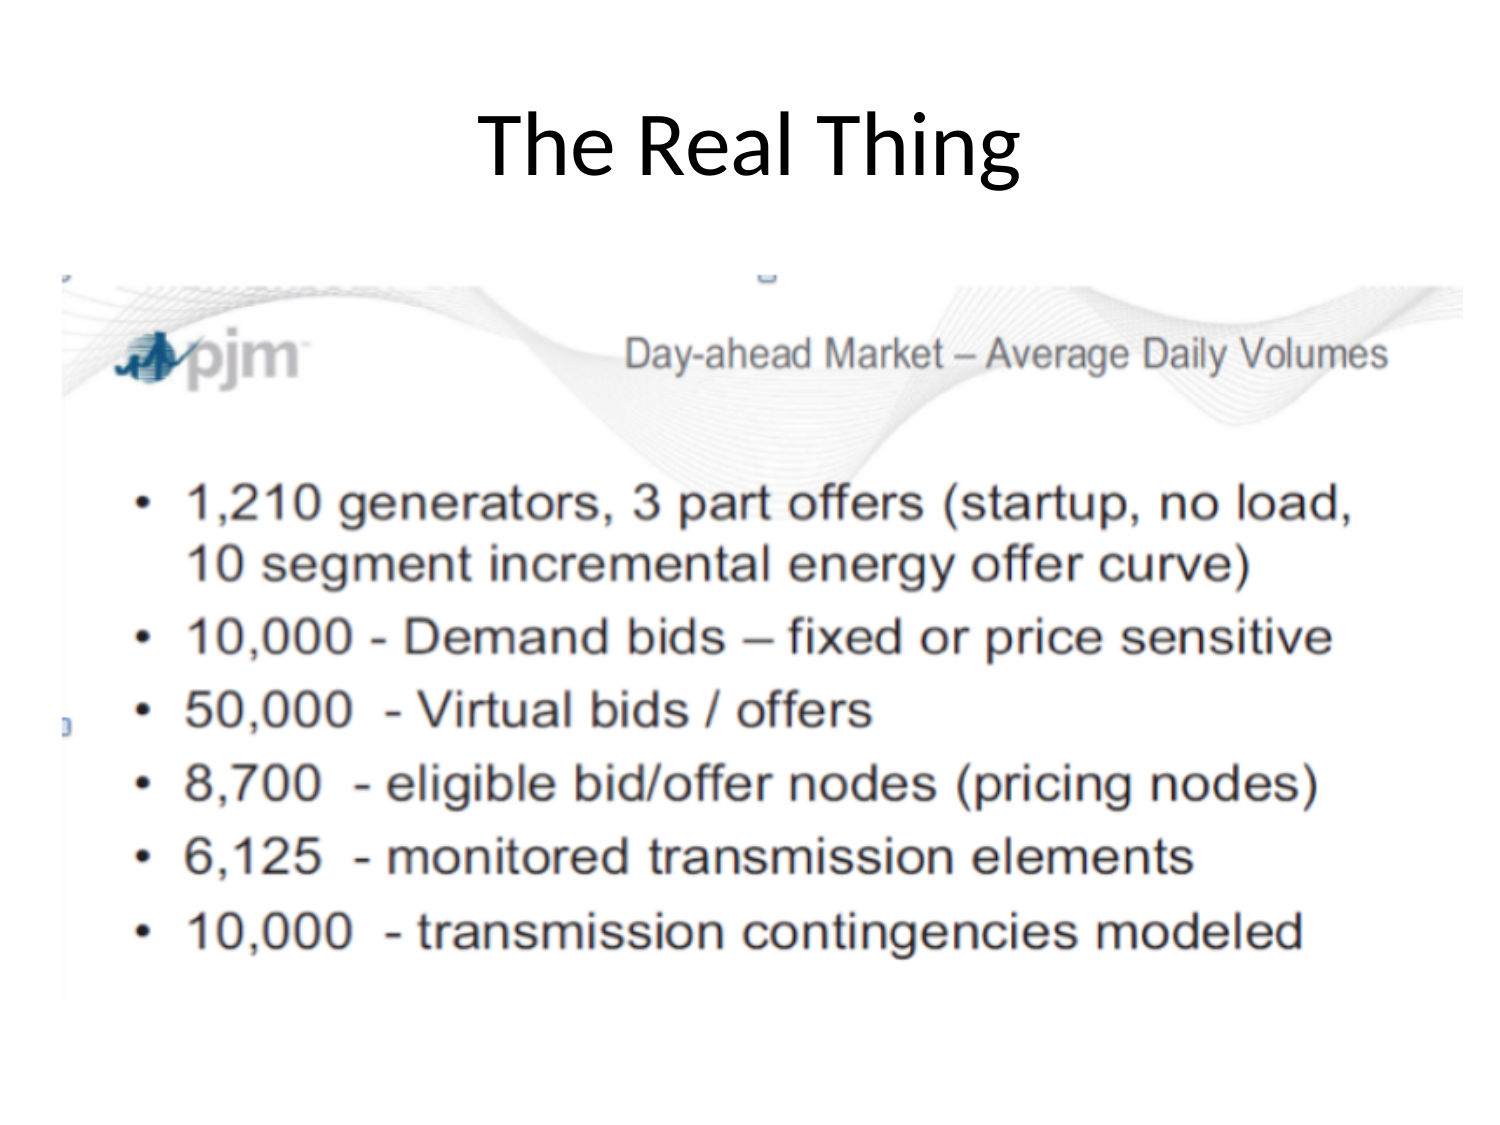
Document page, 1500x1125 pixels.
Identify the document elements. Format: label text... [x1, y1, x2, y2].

picture [24, 237, 1464, 1001]
title The Real Thing [75, 45, 1425, 233]
